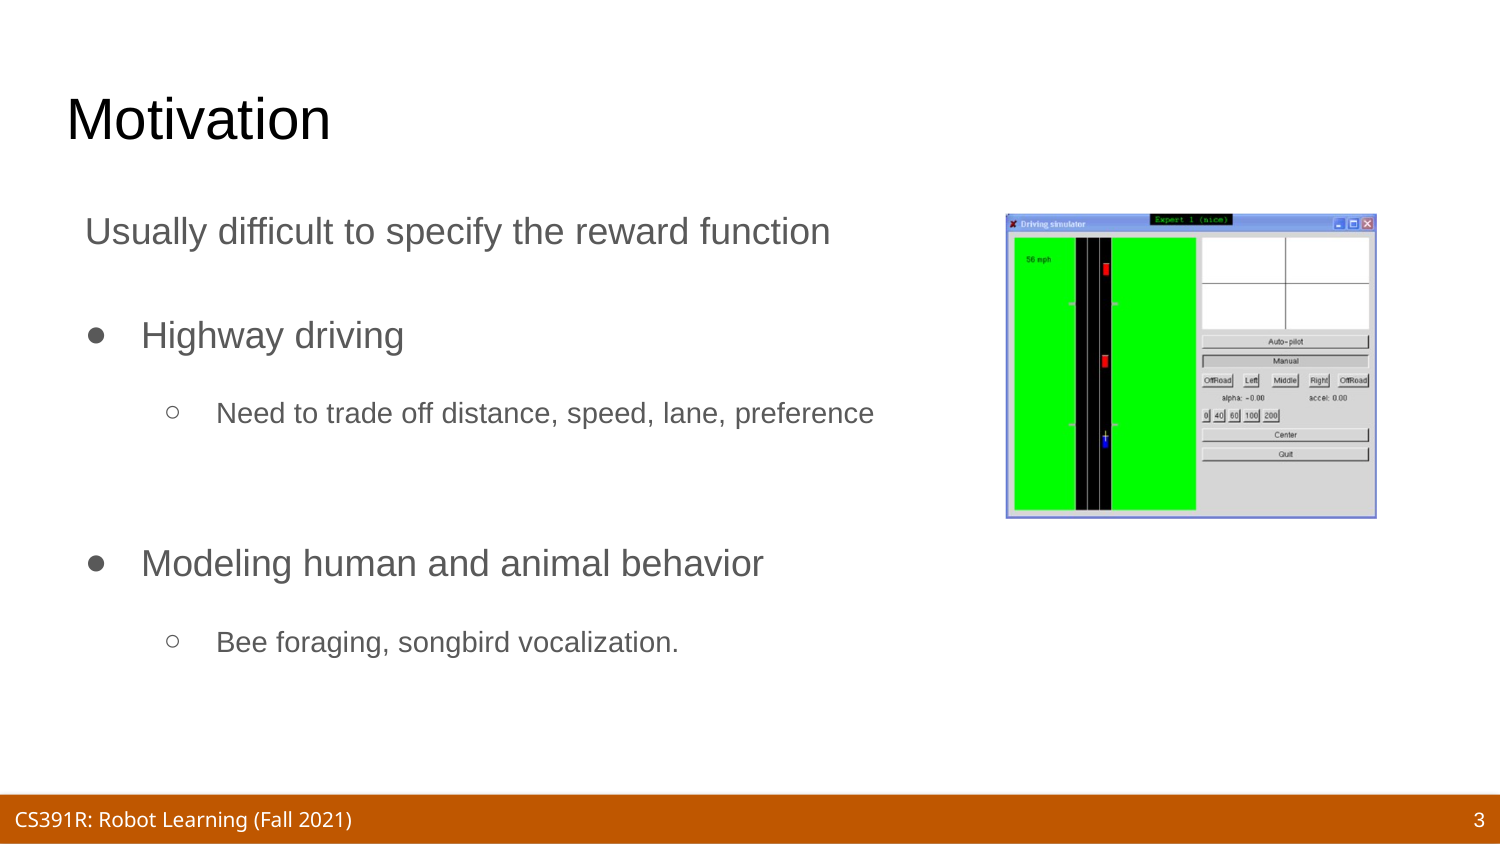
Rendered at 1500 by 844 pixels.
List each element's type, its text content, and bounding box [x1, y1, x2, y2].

slide_number 3 [1410, 794, 1500, 844]
title Motivation [51, 46, 1449, 185]
picture [998, 211, 1378, 520]
list Usually difficult to specify the reward function Highway driving Need to trade off distance, speed, lane, preference Modeling human and animal behavior Bee foraging, songbird vocalization. [51, 185, 1449, 750]
